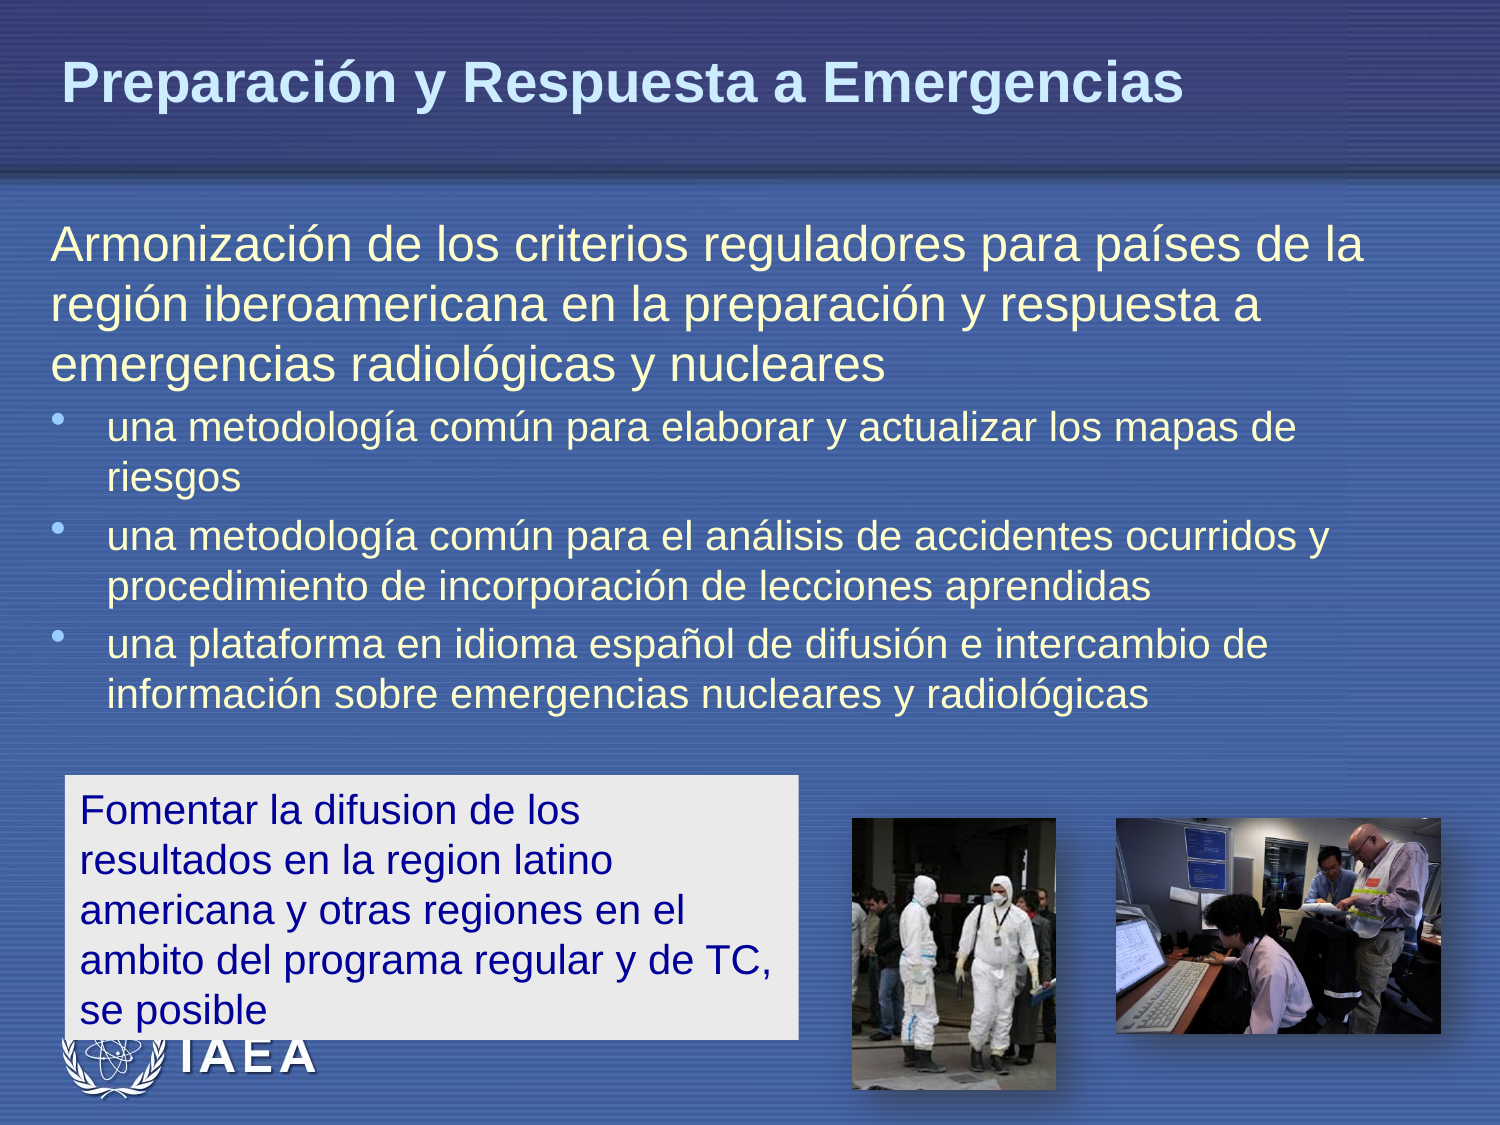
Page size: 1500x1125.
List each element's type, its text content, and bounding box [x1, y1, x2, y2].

text_box Fomentar la difusion de los resultados en la region latino americana y otras regiones en el ambito del programa regular y de TC, se posible [64, 775, 799, 1040]
picture [0, 0, 1500, 1125]
list Armonización de los criterios reguladores para países de la región iberoamericana en la preparación y respuesta a emergencias radiológicas y nucleares una metodología común para elaborar y actualizar los mapas de riesgos una metodología común para el análisis de accidentes ocurridos y procedimiento de incorporación de lecciones aprendidas una plataforma en idioma español de difusión e intercambio de información sobre emergencias nucleares y radiológicas [35, 204, 1445, 776]
title Preparación y Respuesta a Emergencias [46, 16, 1447, 142]
